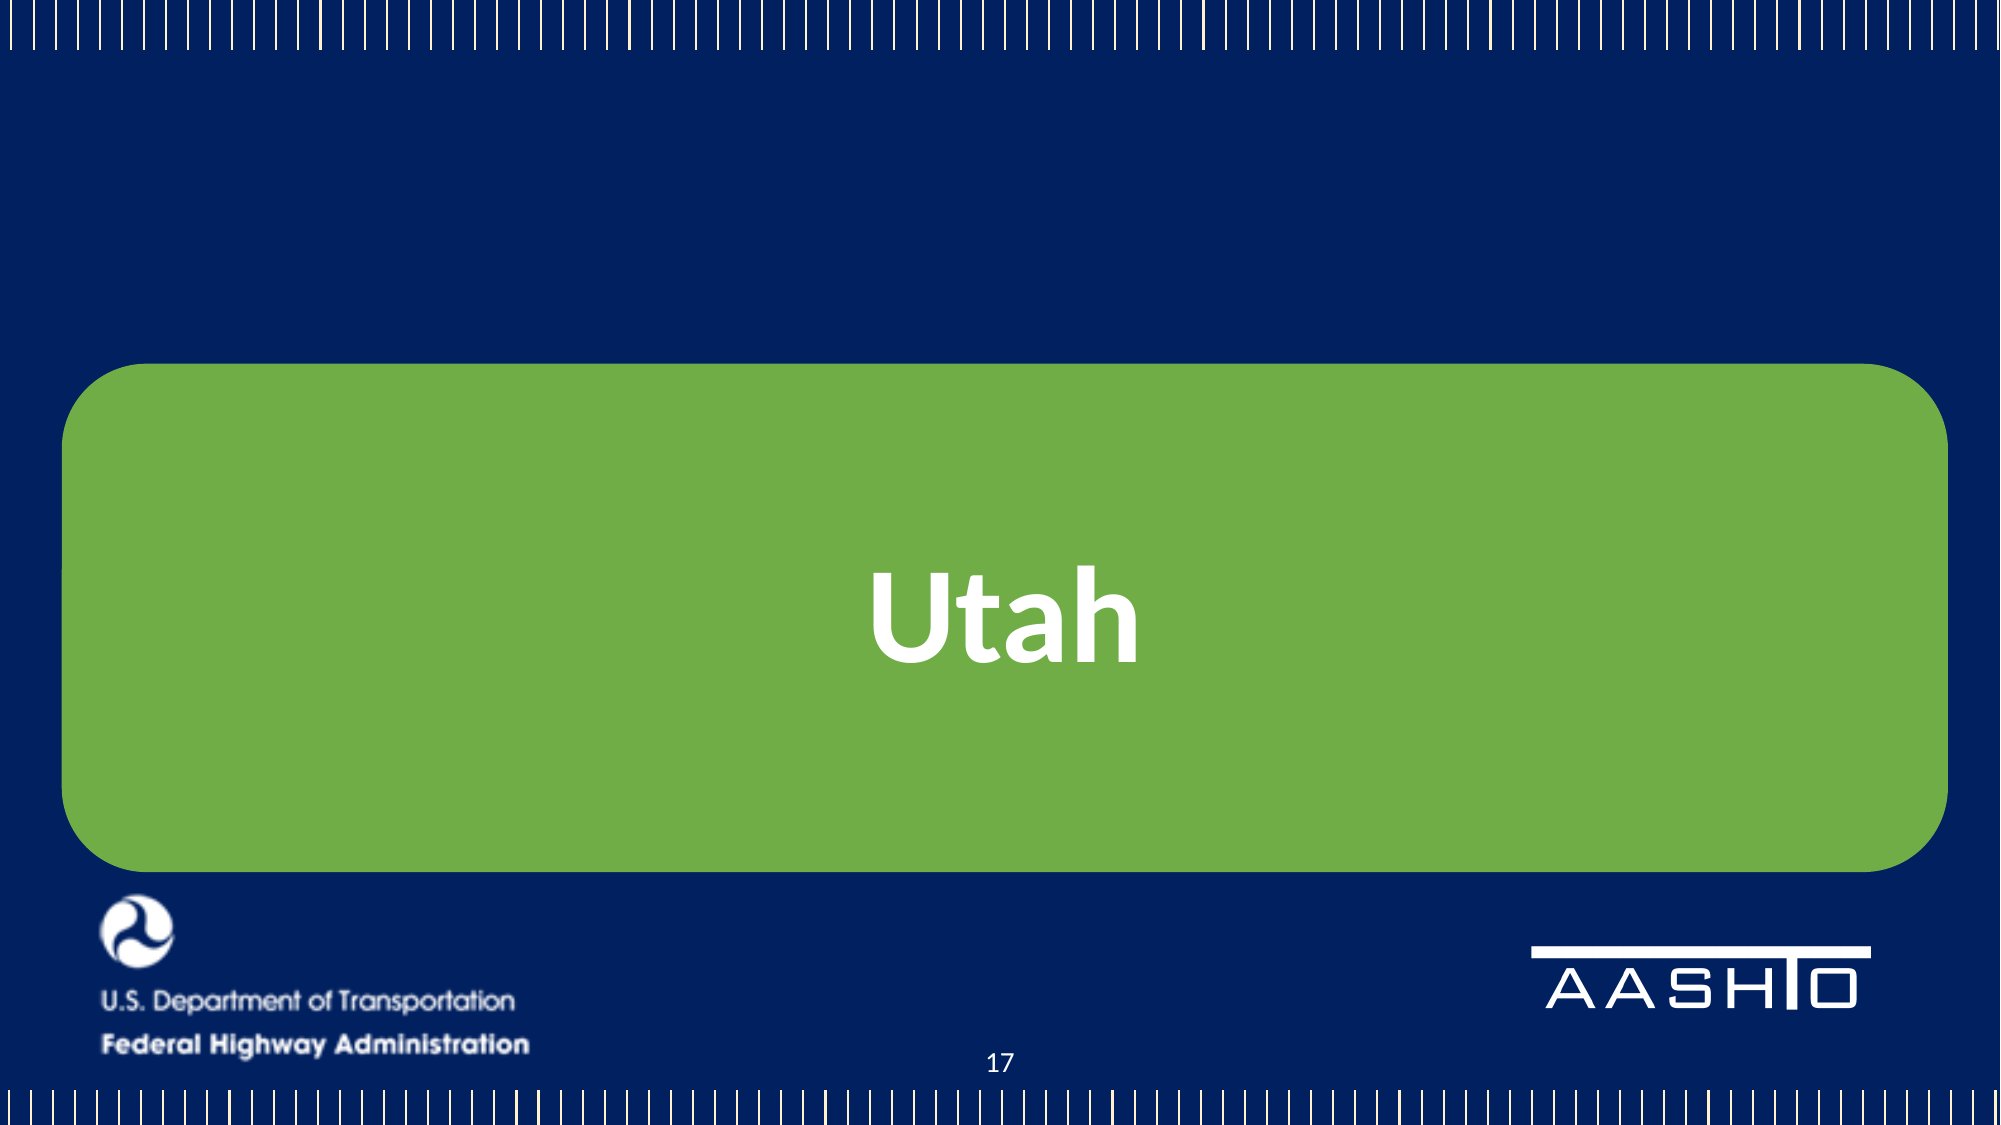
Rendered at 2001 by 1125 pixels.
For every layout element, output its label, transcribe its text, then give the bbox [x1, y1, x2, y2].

picture [1531, 946, 1871, 1010]
slide_number 17 [774, 1030, 1225, 1091]
picture [72, 887, 558, 1070]
title Utah [138, 380, 1872, 855]
